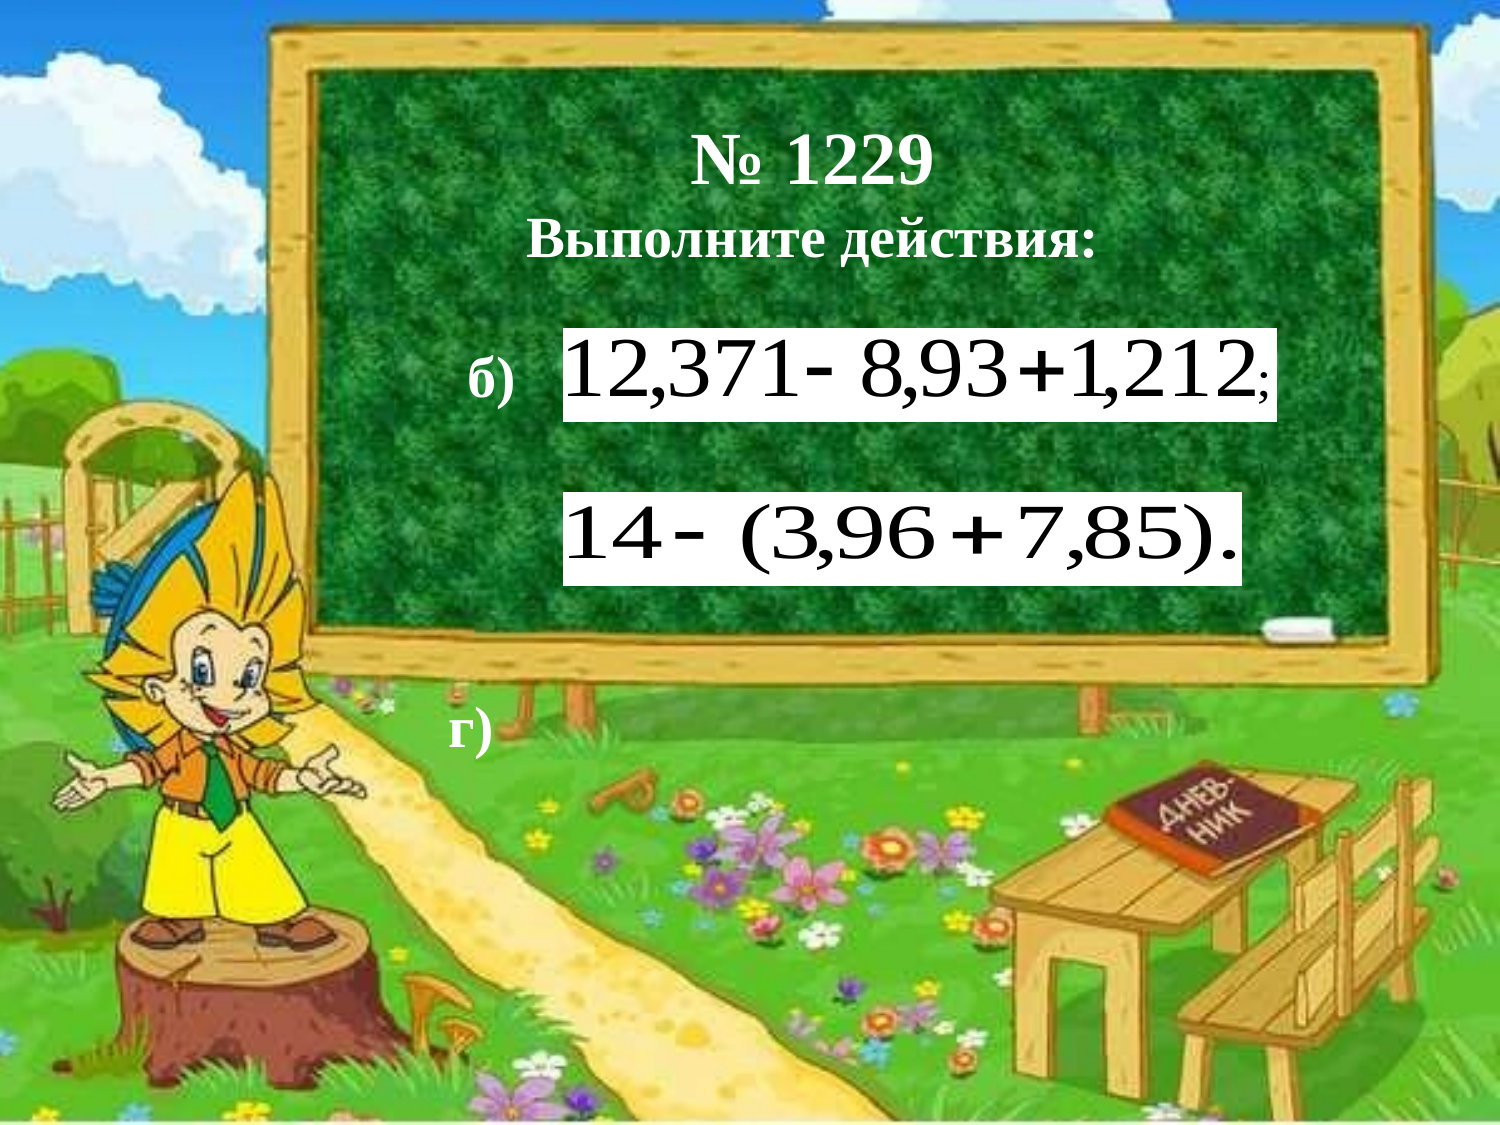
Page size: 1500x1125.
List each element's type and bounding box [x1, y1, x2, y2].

text_box [562, 491, 1243, 587]
text_box [562, 327, 1278, 423]
picture [0, 0, 1500, 1125]
